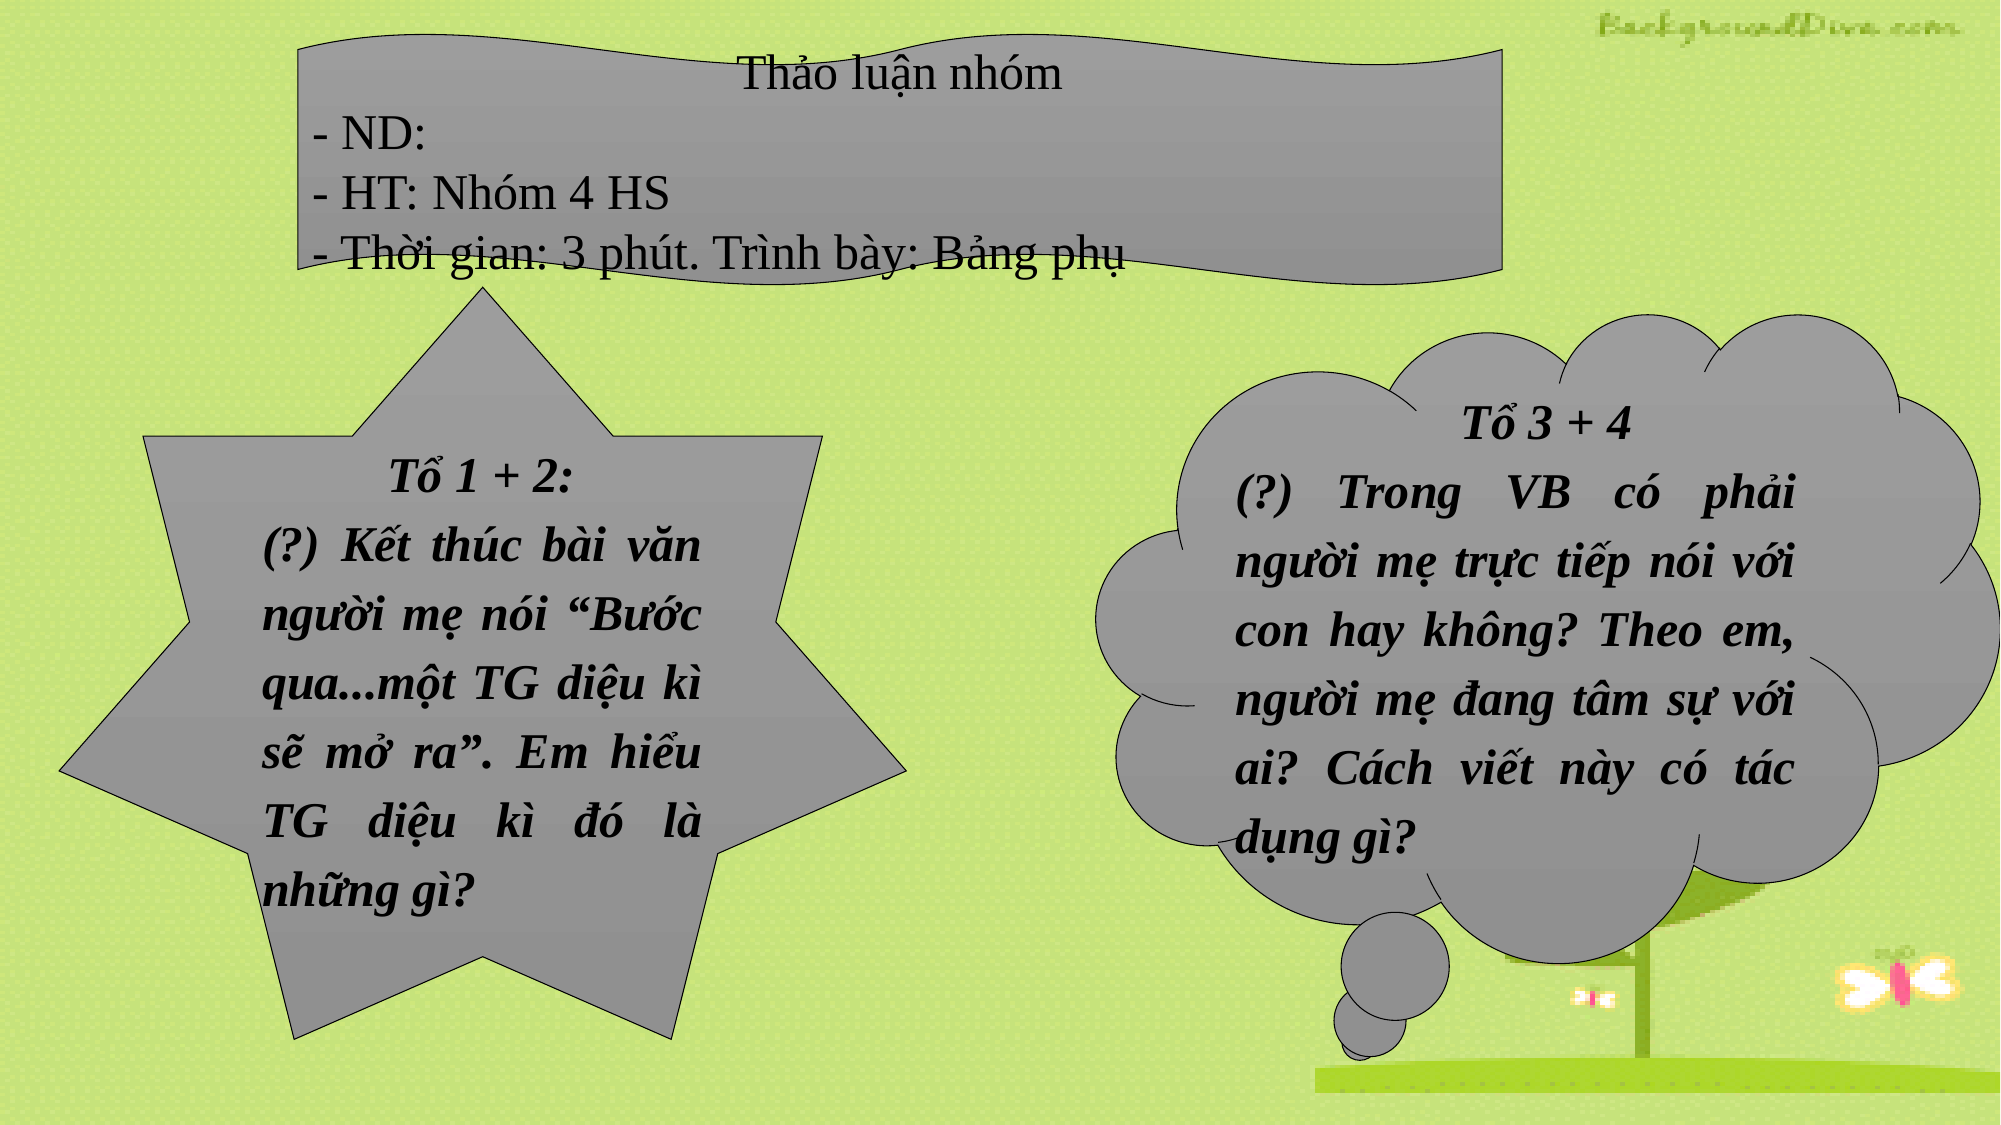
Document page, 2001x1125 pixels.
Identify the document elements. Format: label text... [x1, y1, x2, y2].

text_box Thảo luận nhóm - ND: - HT: Nhóm 4 HS - Thời gian: 3 phút. Trình bày: Bảng phụ [297, 33, 1503, 286]
text_box Tổ 1 + 2: (?) Kết thúc bài văn người mẹ nói “Bước qua...một TG diệu kì sẽ mở ra”. Em hiểu TG diệu kì đó là những gì? [58, 286, 908, 1041]
picture [0, 0, 2001, 1125]
text_box Tổ 3 + 4 (?) Trong VB có phải người mẹ trực tiếp nói với con hay không? Theo em, người mẹ đang tâm sự với ai? Cách viết này có tác dụng gì? [1095, 314, 2000, 1061]
